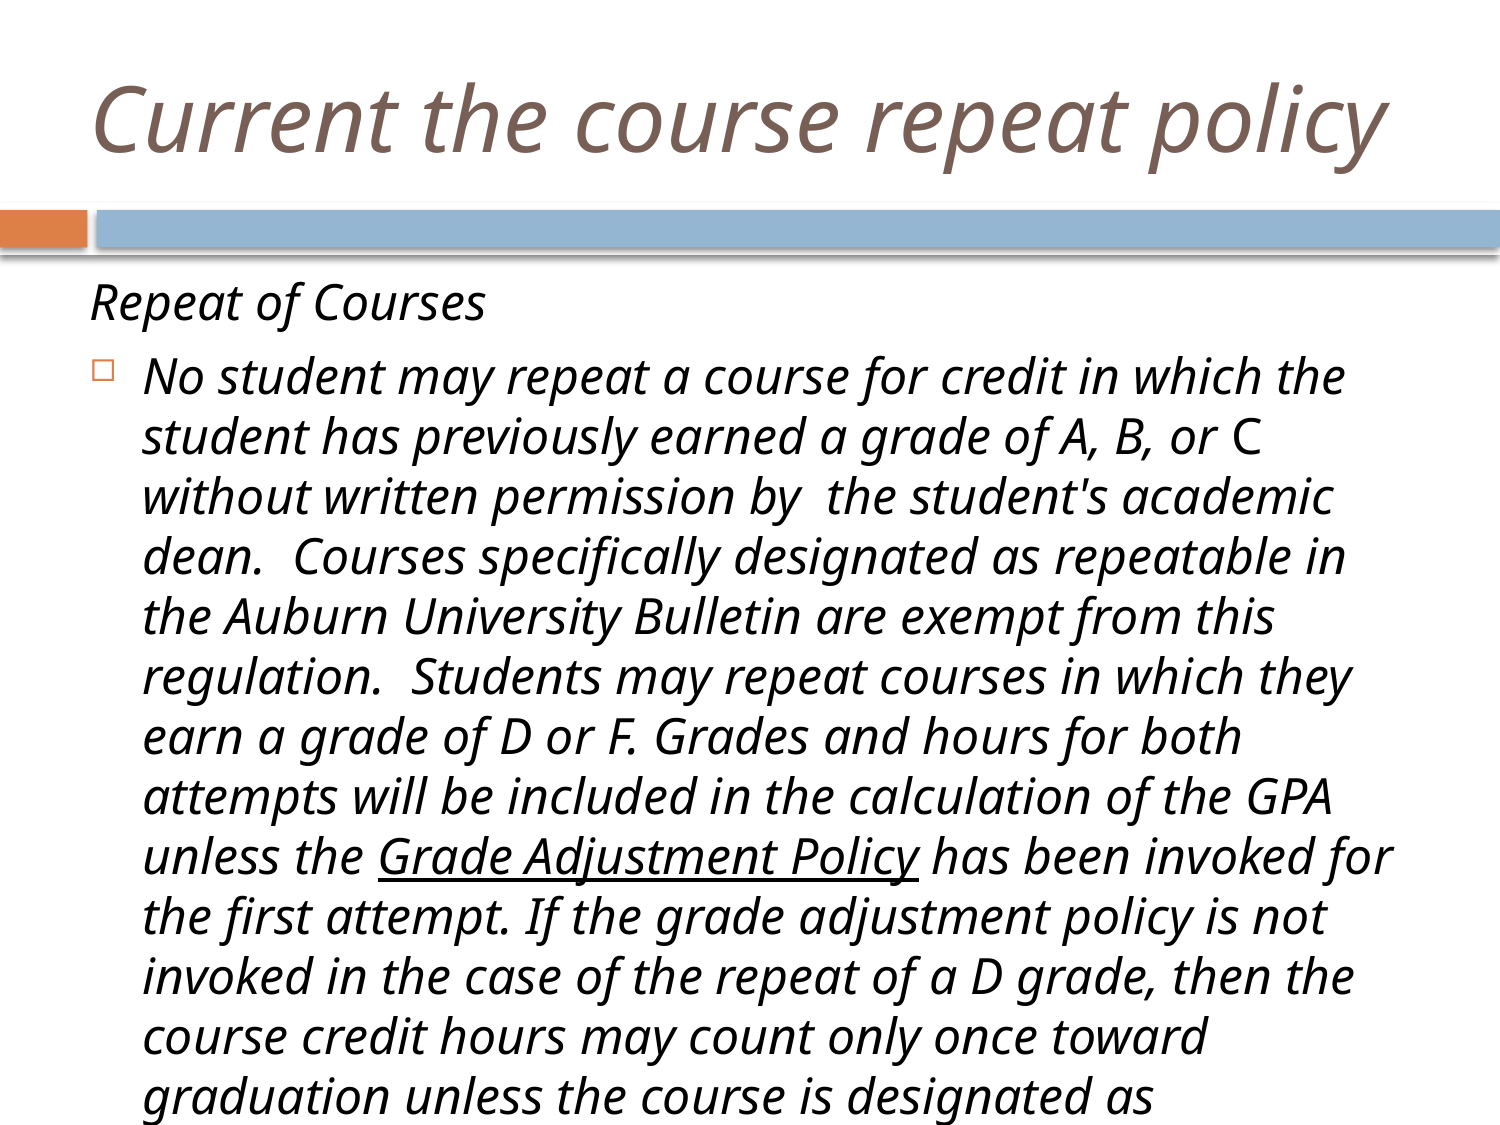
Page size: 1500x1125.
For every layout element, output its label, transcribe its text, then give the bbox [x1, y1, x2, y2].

list Repeat of Courses No student may repeat a course for credit in which the student has previously earned a grade of A, B, or C without written permission by the student's academic dean. Courses specifically designated as repeatable in the Auburn University Bulletin are exempt from this regulation. Students may repeat courses in which they earn a grade of D or F. Grades and hours for both attempts will be included in the calculation of the GPA unless the Grade Adjustment Policy has been invoked for the first attempt. If the grade adjustment policy is not invoked in the case of the repeat of a D grade, then the course credit hours may count only once toward graduation unless the course is designated as repeatable. (2014-2015 AU Bulletin). [75, 262, 1427, 1075]
title Current the course repeat policy [75, 45, 1425, 188]
